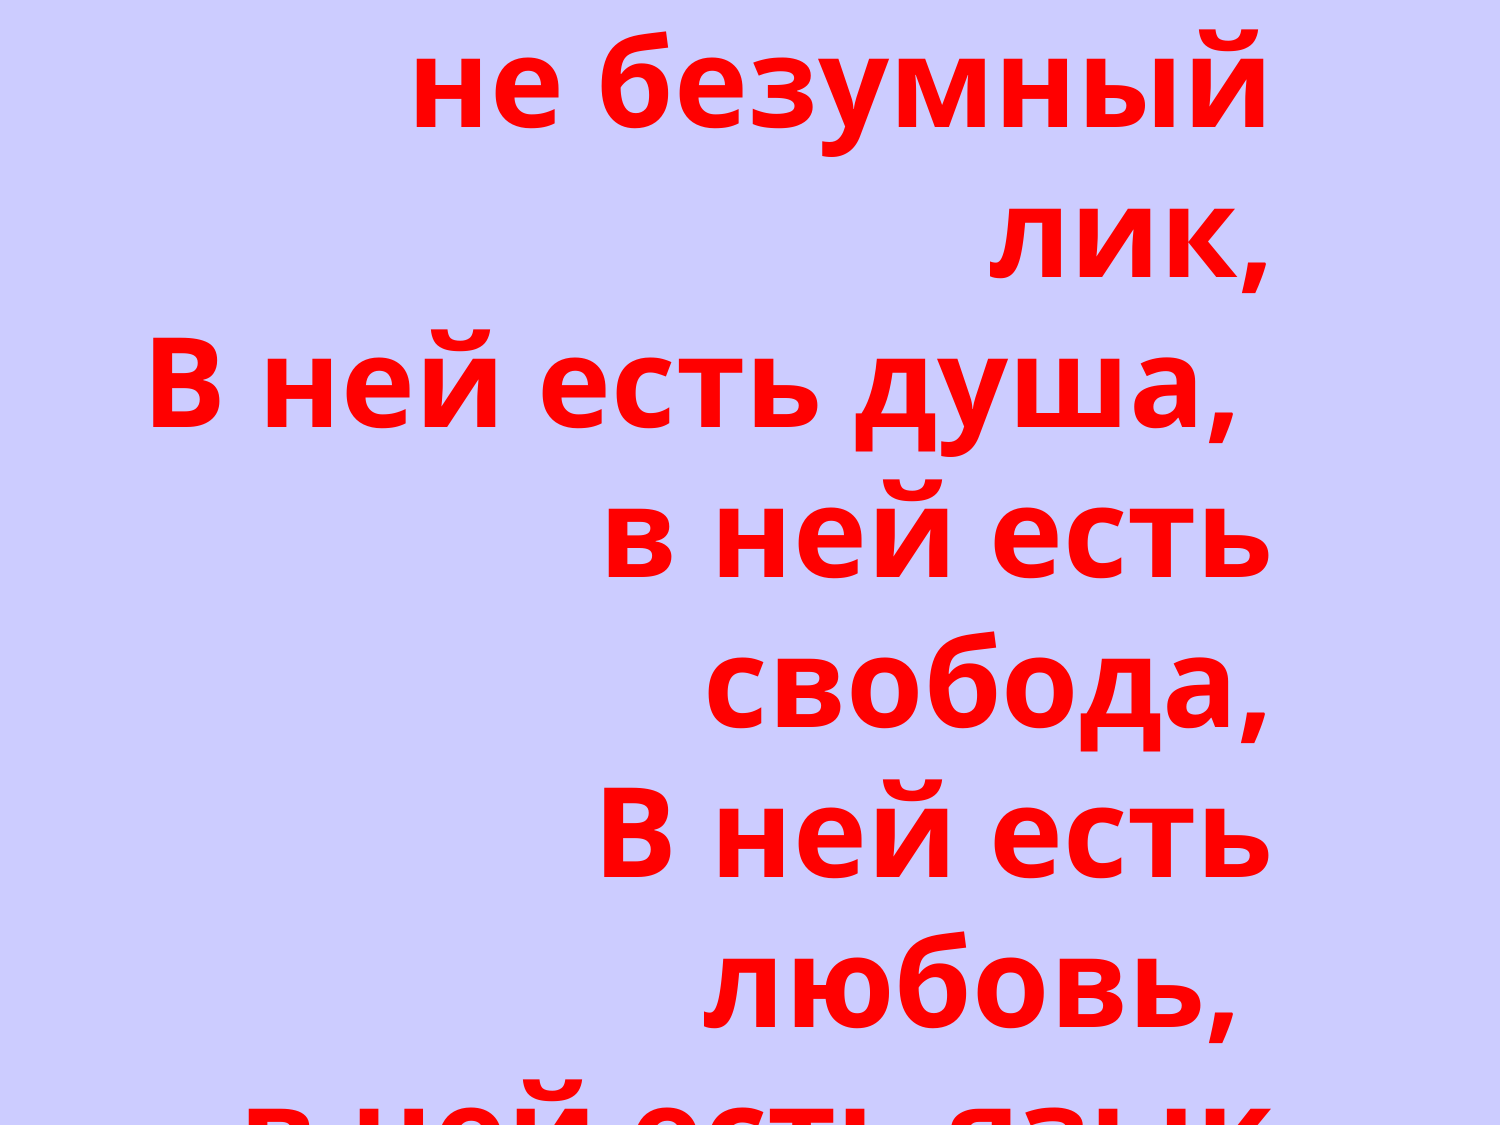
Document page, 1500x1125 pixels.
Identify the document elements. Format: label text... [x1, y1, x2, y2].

title Природа не слепок, не безумный лик, В ней есть душа, в ней есть свобода, В ней есть любовь, в ней есть язык Ф.И. Тютчев [105, 35, 1289, 1090]
